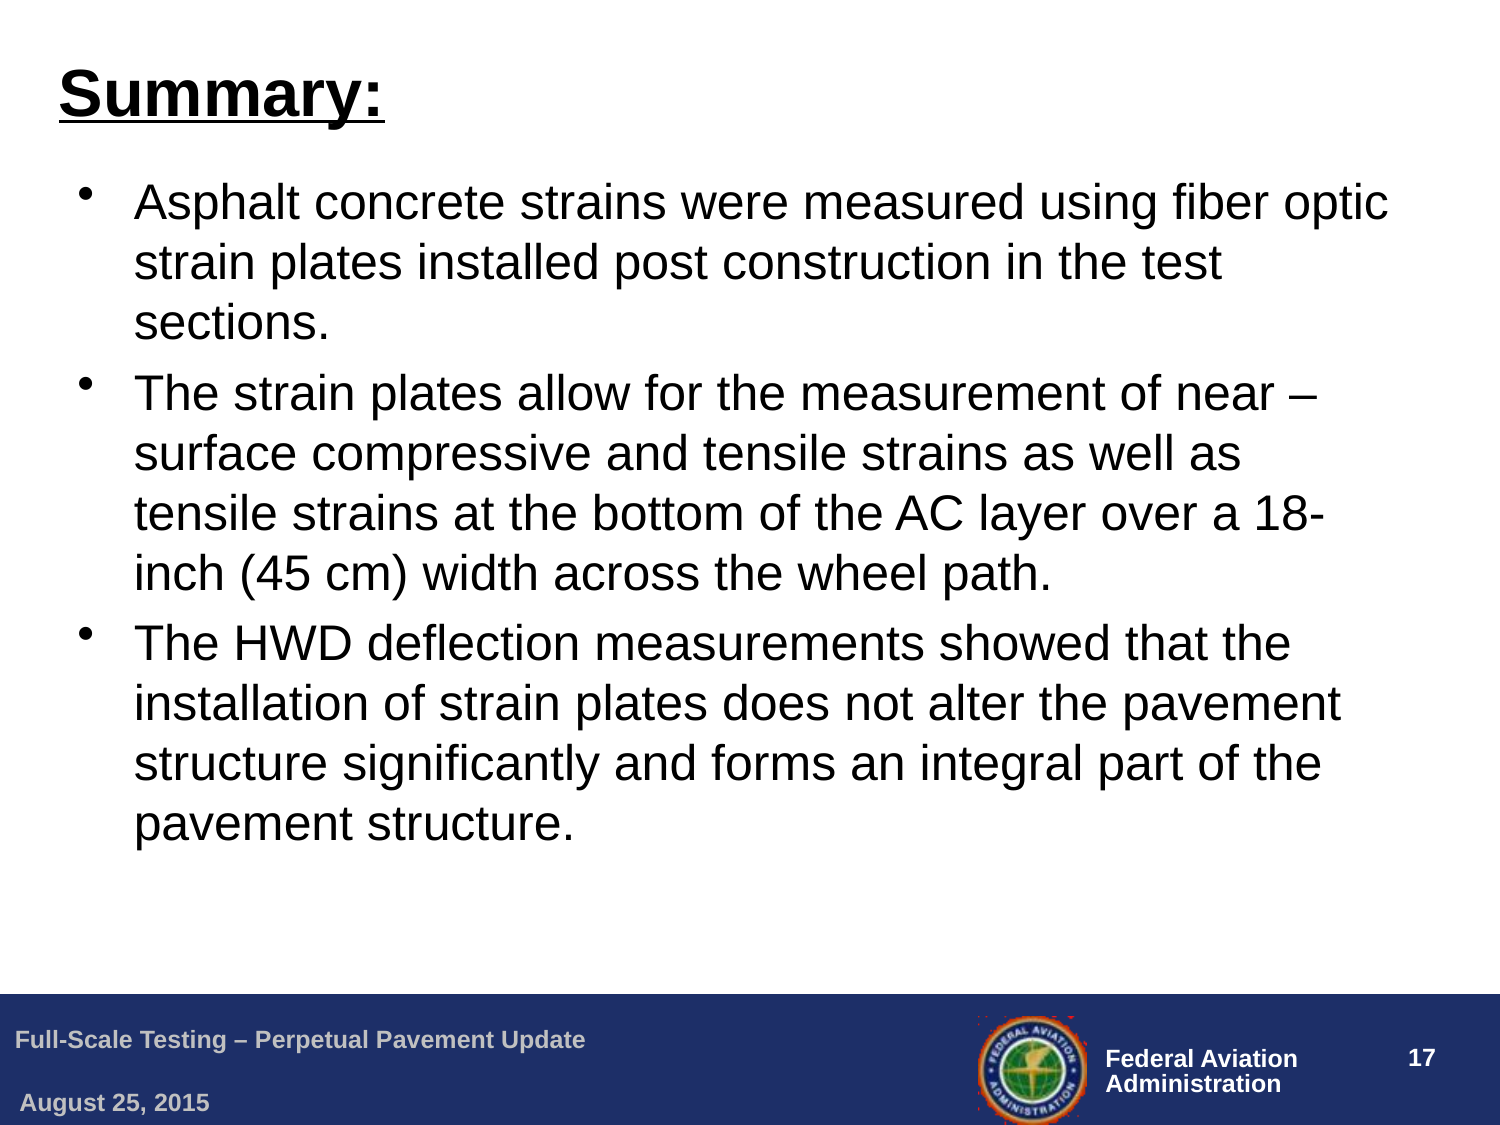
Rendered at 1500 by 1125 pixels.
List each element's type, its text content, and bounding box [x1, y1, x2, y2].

title Summary: [43, 39, 1434, 140]
text_box Asphalt concrete strains were measured using fiber optic strain plates installed post construction in the test sections. The strain plates allow for the measurement of near –surface compressive and tensile strains as well as tensile strains at the bottom of the AC layer over a 18-inch (45 cm) width across the wheel path. The HWD deflection measurements showed that the installation of strain plates does not alter the pavement structure significantly and forms an integral part of the pavement structure. [62, 162, 1413, 900]
picture [978, 1016, 1087, 1125]
